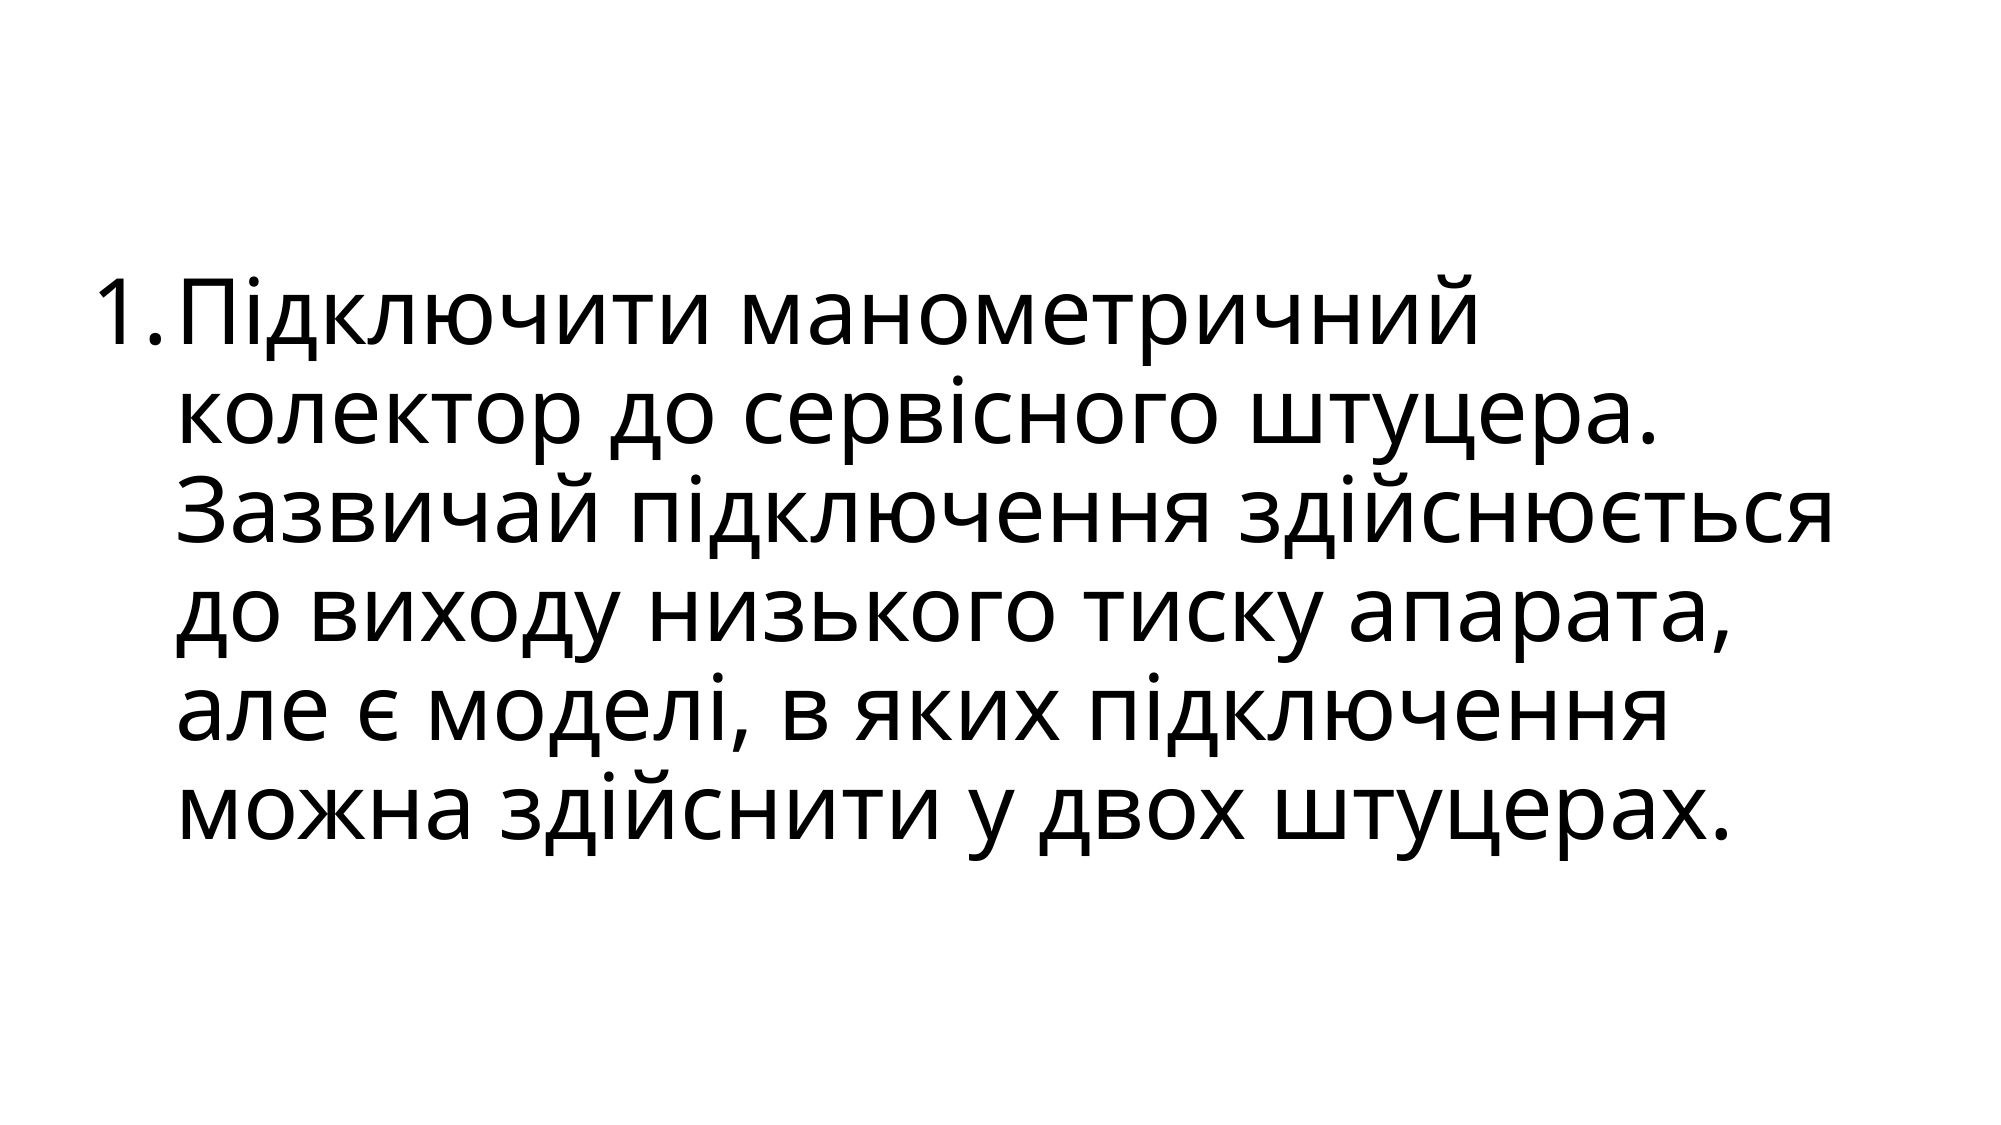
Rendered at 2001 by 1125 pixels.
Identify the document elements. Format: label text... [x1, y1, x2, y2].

title Підключити манометричний колектор до сервісного штуцера. Зазвичай підключення здійснюється до виходу низького тиску апарата, але є моделі, в яких підключення можна здійснити у двох штуцерах. [76, 0, 1924, 1125]
